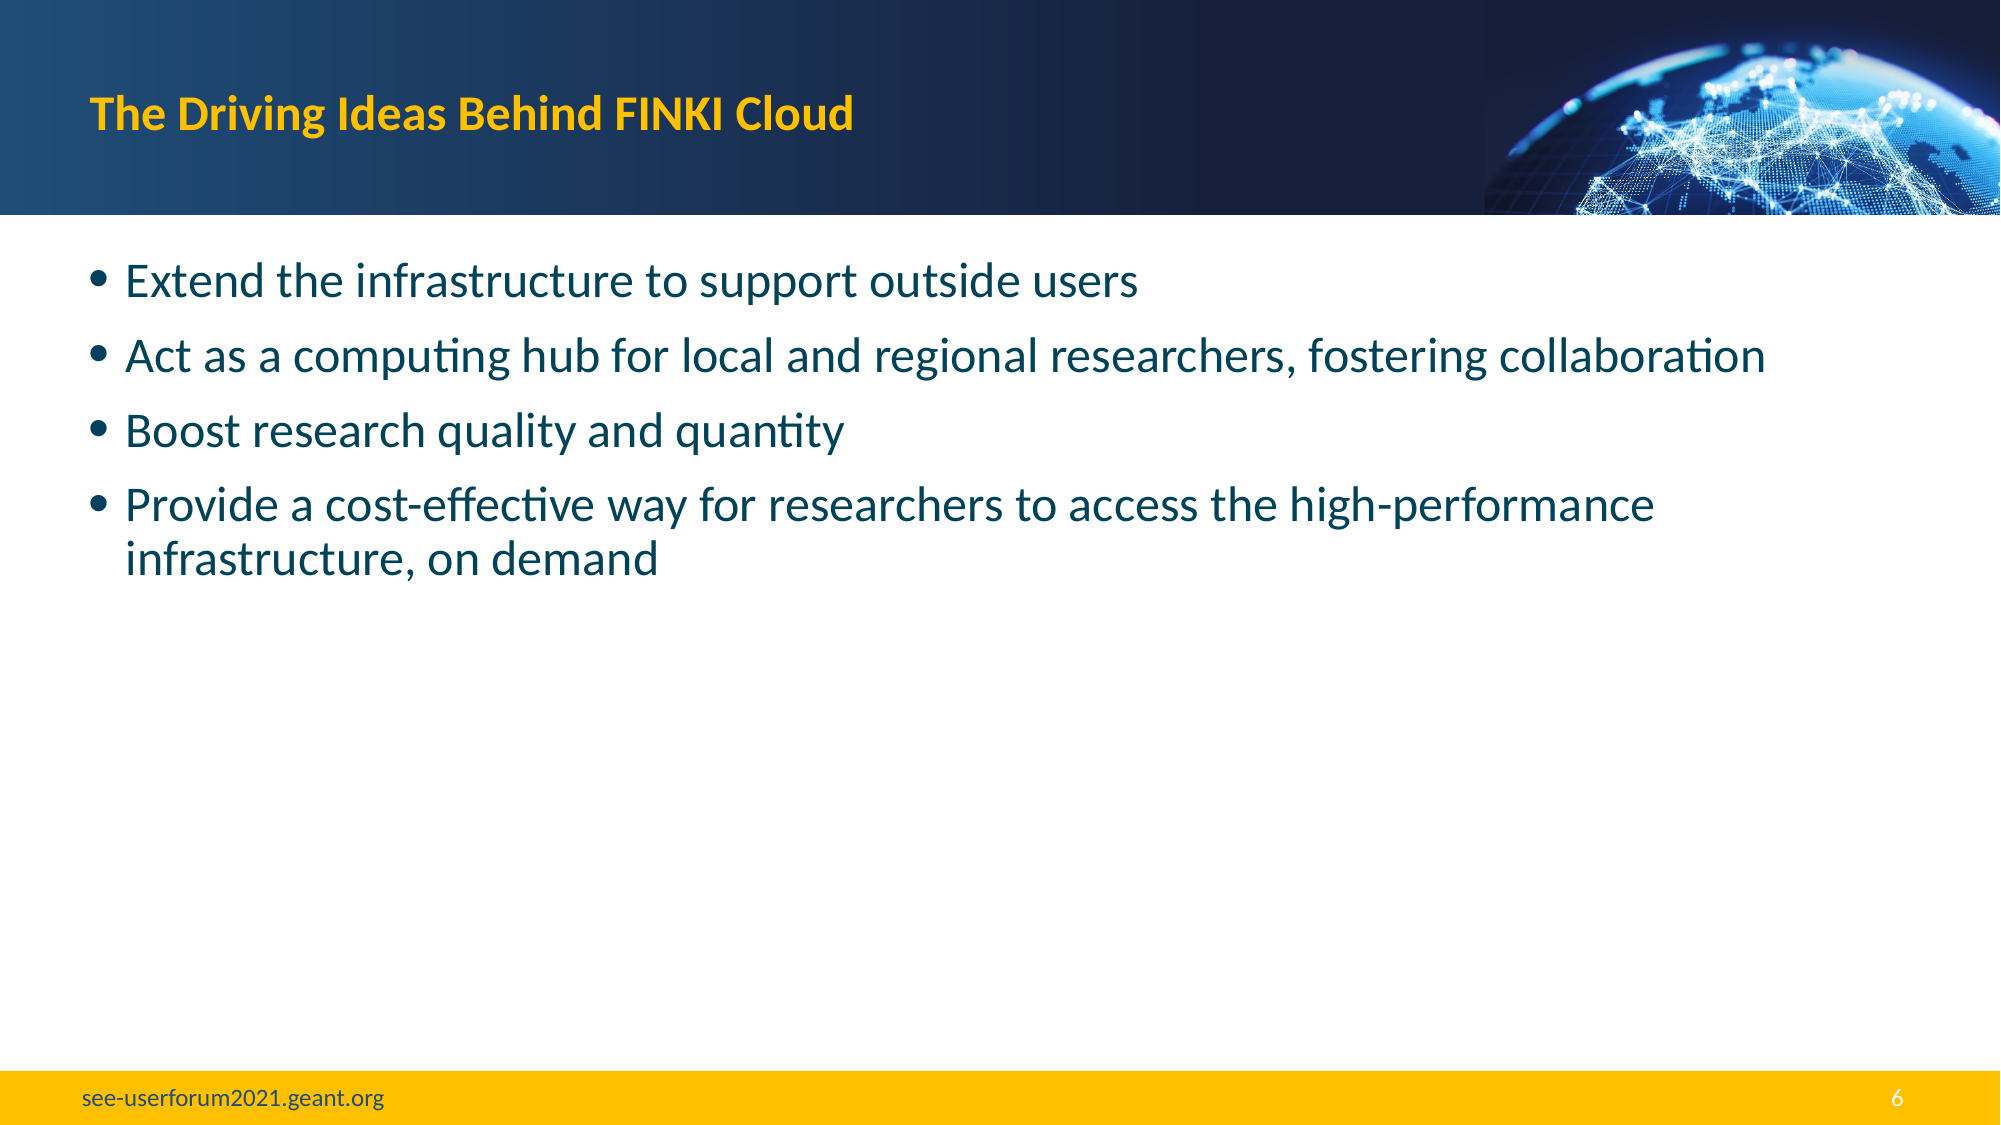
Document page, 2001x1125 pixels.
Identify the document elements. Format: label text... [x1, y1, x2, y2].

picture [1484, 0, 2000, 215]
list Extend the infrastructure to support outside users Act as a computing hub for local and regional researchers, fostering collaboration Boost research quality and quantity Provide a cost-effective way for researchers to access the high-performance infrastructure, on demand [73, 246, 1799, 961]
title The Driving Ideas Behind FINKI Cloud [74, 33, 1421, 188]
slide_number 6 [1876, 1070, 1970, 1123]
